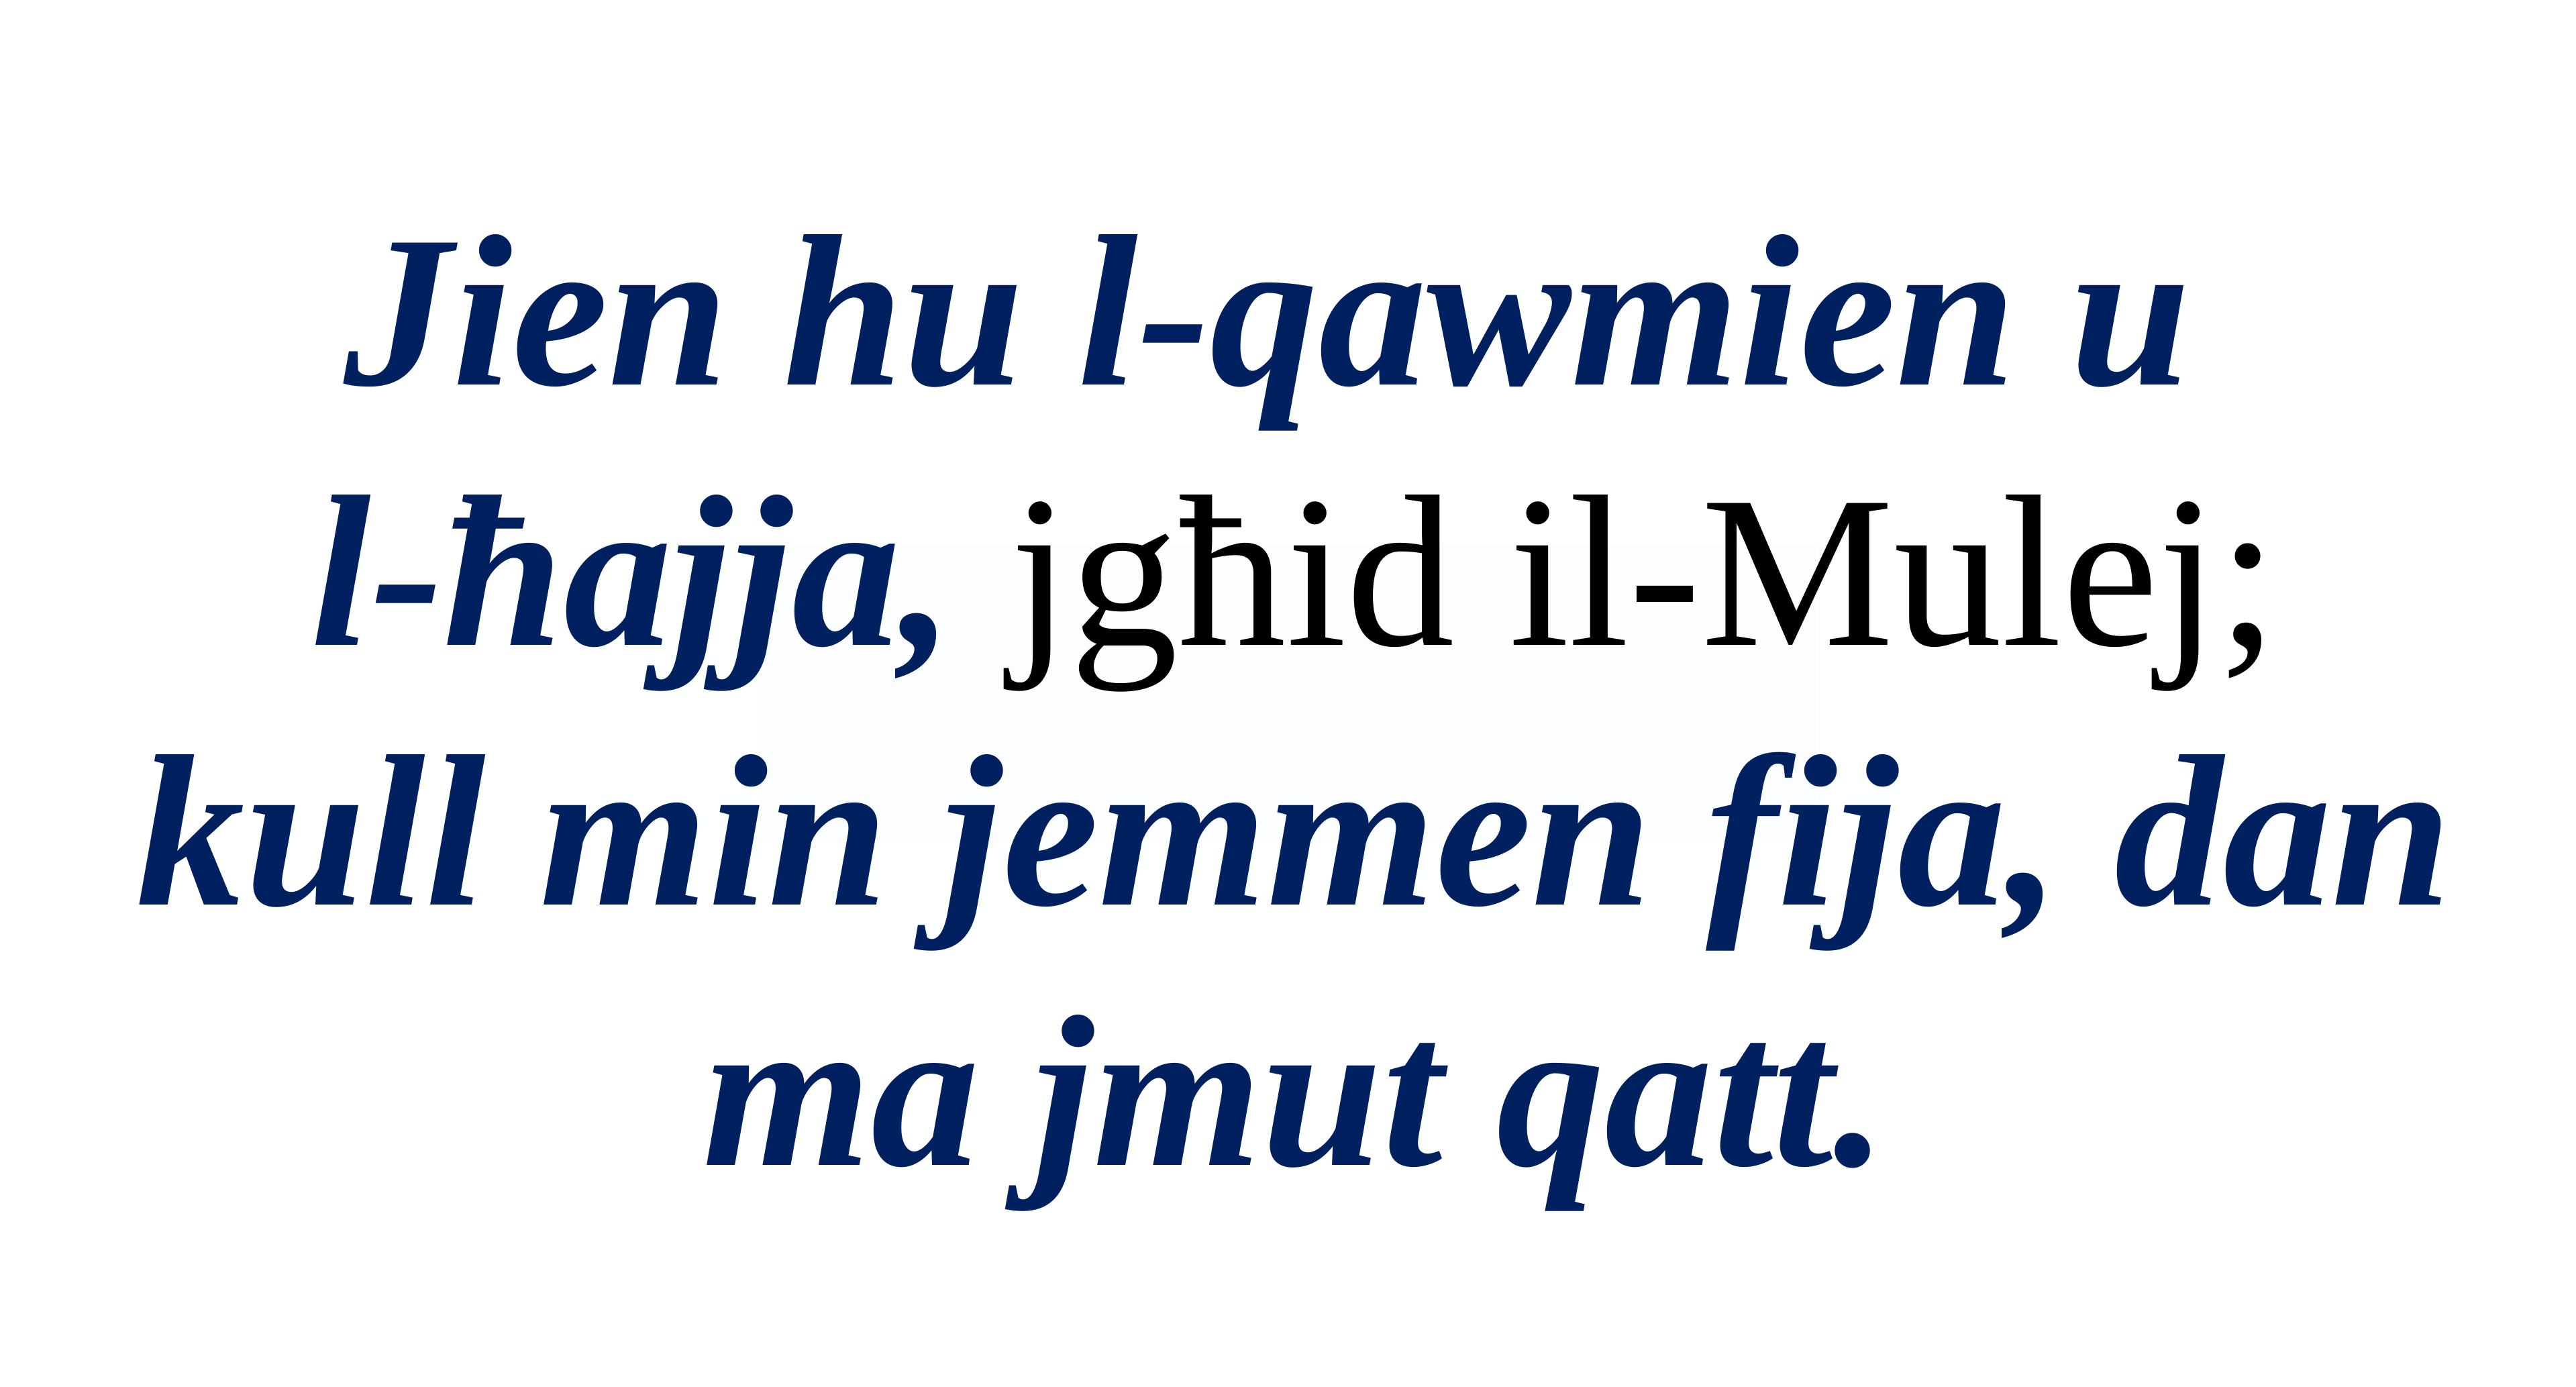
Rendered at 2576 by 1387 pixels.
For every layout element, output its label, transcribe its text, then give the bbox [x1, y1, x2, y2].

text_box Jien hu l-qawmien u l-ħajja, jgħid il-Mulej; kull min jemmen fija, dan ma jmut qatt. [55, 157, 2536, 1220]
